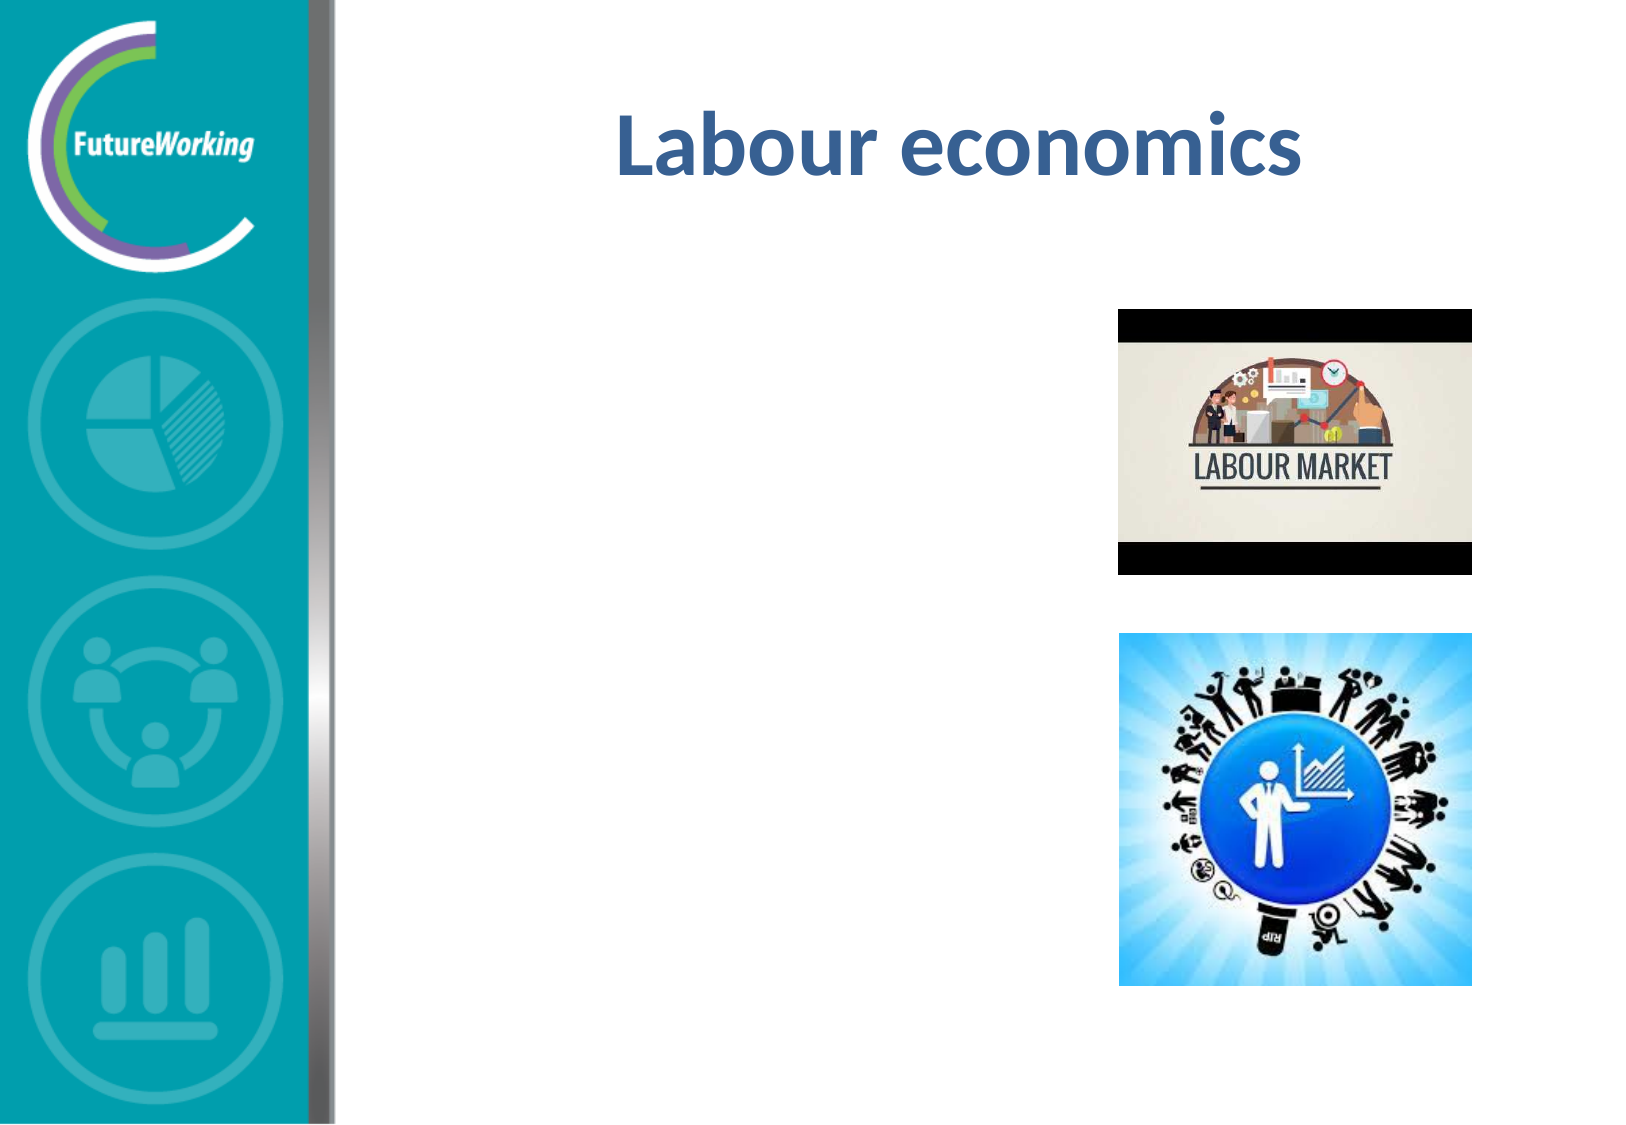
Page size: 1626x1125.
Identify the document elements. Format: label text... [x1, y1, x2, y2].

picture [1117, 308, 1472, 575]
picture [0, 0, 337, 1125]
picture [1119, 633, 1472, 986]
title Labour economics [375, 45, 1544, 233]
